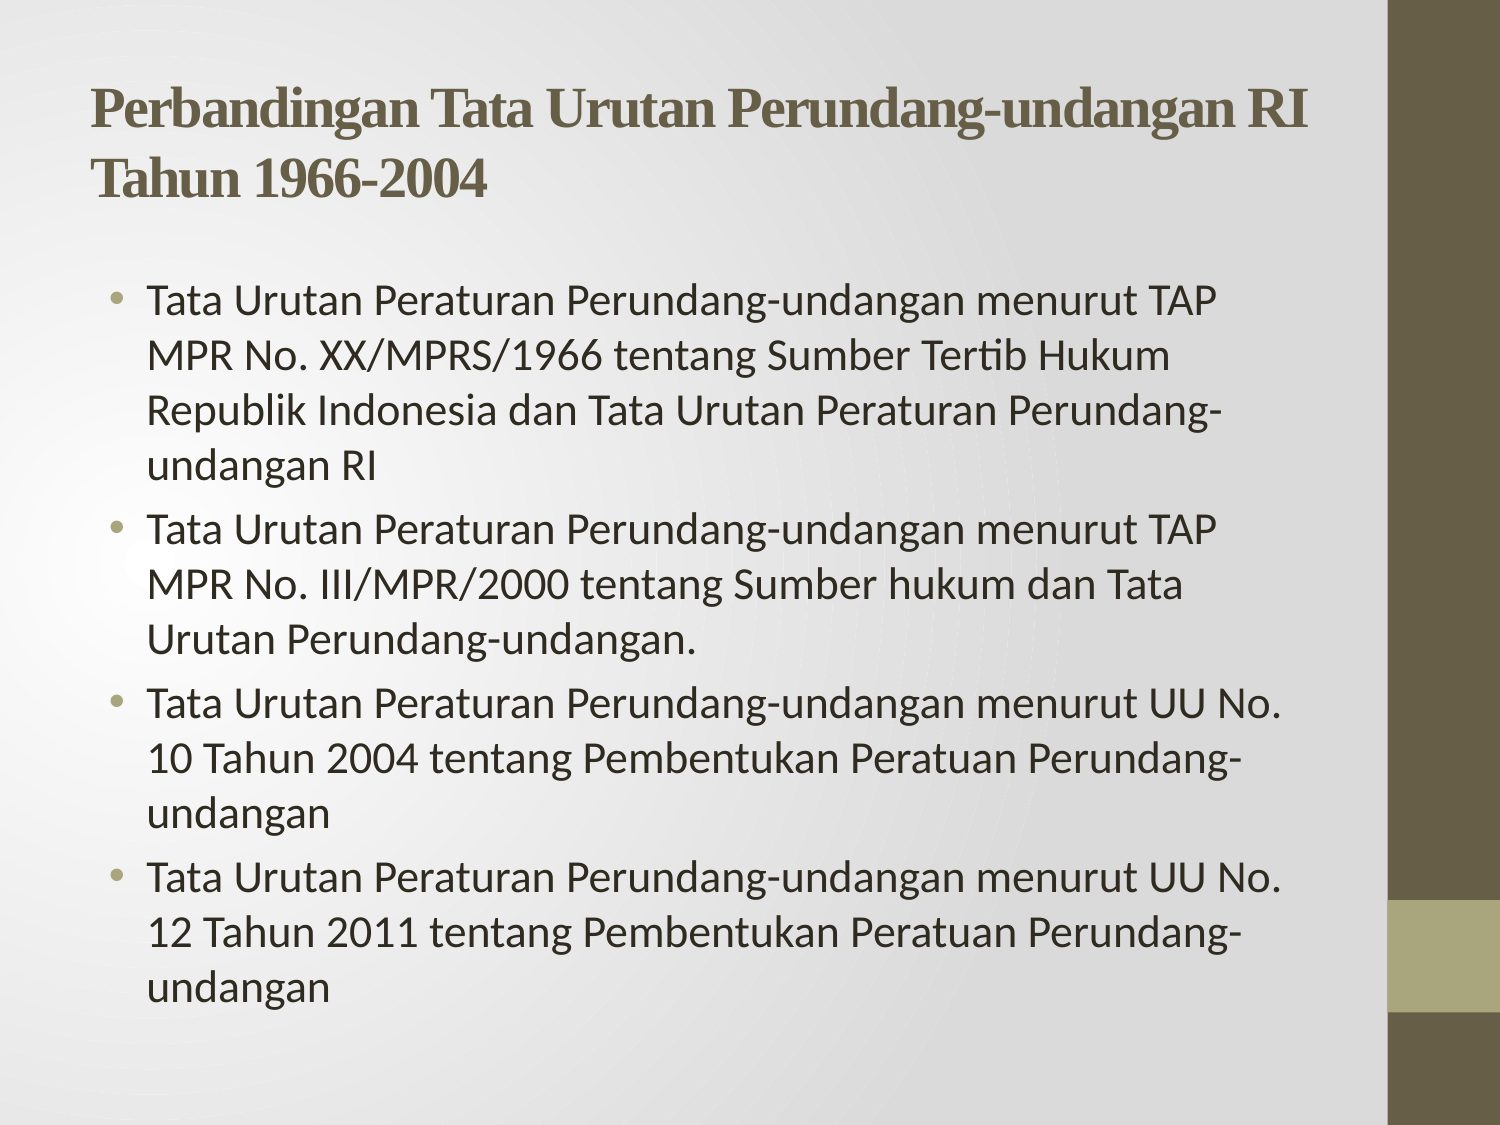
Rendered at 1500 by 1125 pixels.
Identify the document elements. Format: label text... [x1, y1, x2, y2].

list Tata Urutan Peraturan Perundang-undangan menurut TAP MPR No. XX/MPRS/1966 tentang Sumber Tertib Hukum Republik Indonesia dan Tata Urutan Peraturan Perundang-undangan RI Tata Urutan Peraturan Perundang-undangan menurut TAP MPR No. III/MPR/2000 tentang Sumber hukum dan Tata Urutan Perundang-undangan. Tata Urutan Peraturan Perundang-undangan menurut UU No. 10 Tahun 2004 tentang Pembentukan Peratuan Perundang-undangan Tata Urutan Peraturan Perundang-undangan menurut UU No. 12 Tahun 2011 tentang Pembentukan Peratuan Perundang-undangan [75, 262, 1325, 1050]
title Perbandingan Tata Urutan Perundang-undangan RI Tahun 1966-2004 [75, 45, 1325, 233]
